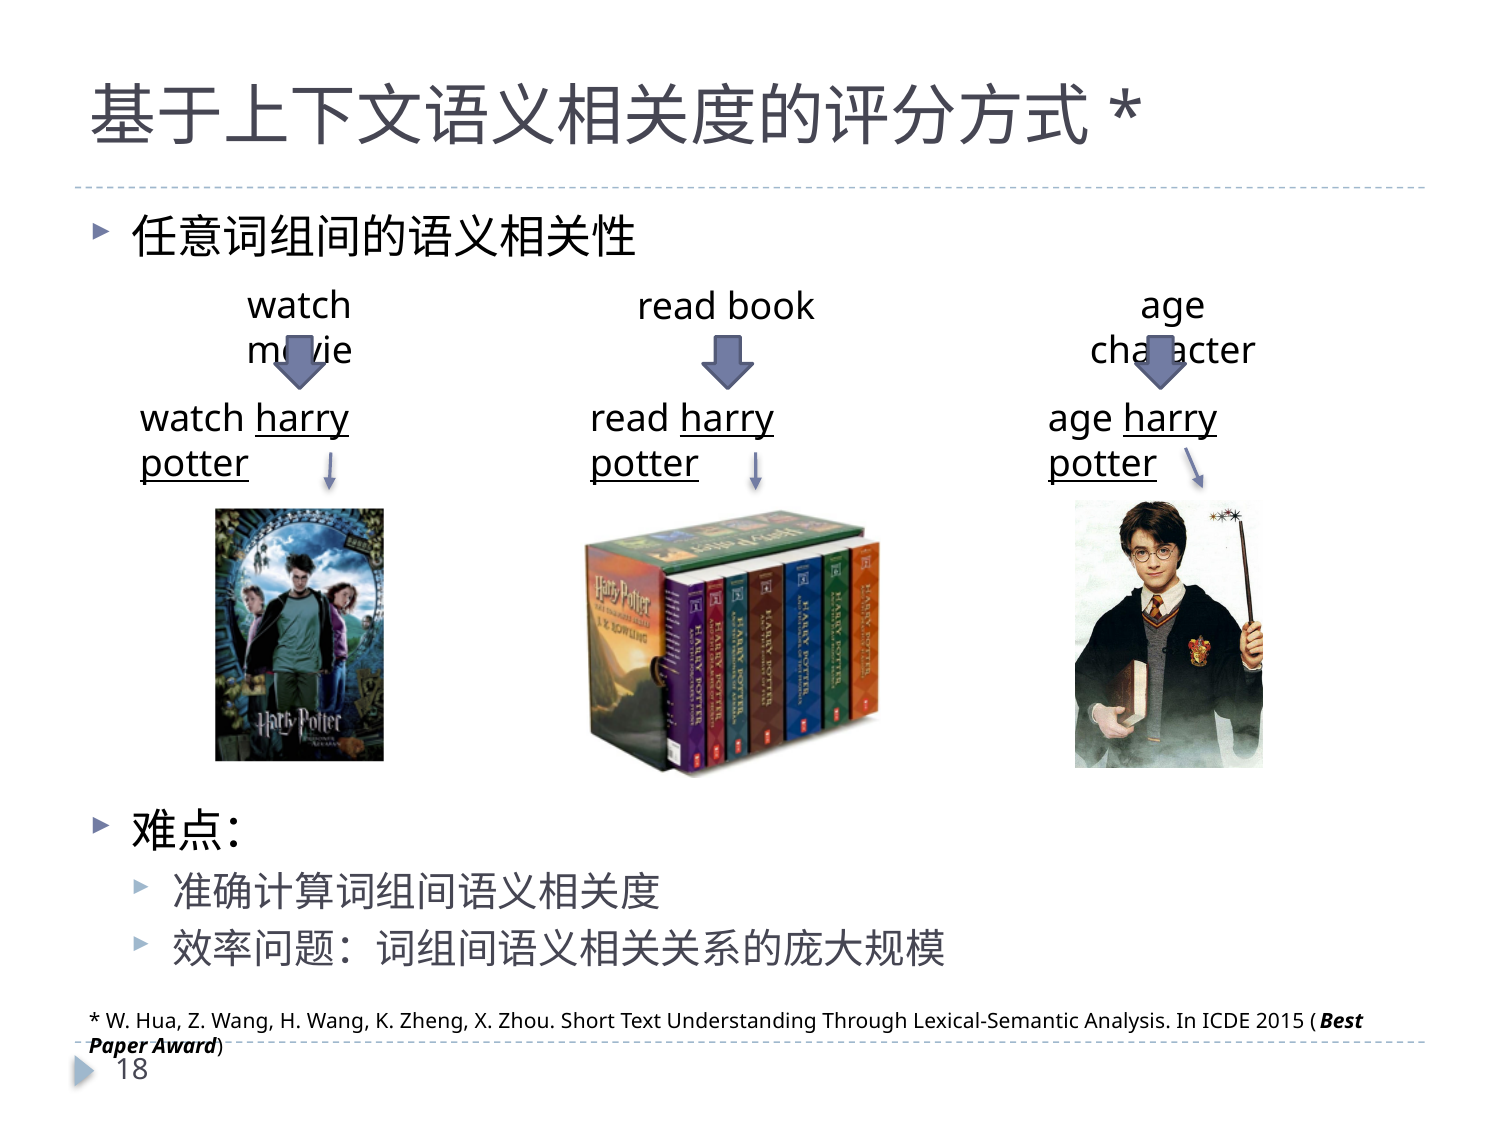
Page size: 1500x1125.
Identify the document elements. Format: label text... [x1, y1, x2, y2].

text_box read book [602, 274, 850, 334]
list 任意词组间的语义相关性 难点： 准确计算词组间语义相关度 效率问题：词组间语义相关关系的庞大规模 [75, 200, 1425, 988]
slide_number 18 [100, 1042, 426, 1103]
text_box watch movie [176, 273, 423, 336]
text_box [124, 336, 456, 773]
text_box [1032, 336, 1317, 768]
text_box age character [1049, 273, 1297, 336]
title 基于上下文语义相关度的评分方式* [75, 24, 1425, 160]
text_box * W. Hua, Z. Wang, H. Wang, K. Zheng, X. Zhou. Short Text Understanding Through Lexical-Semantic Analysis. In ICDE 2015 (Best Paper Award) [74, 999, 1416, 1047]
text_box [555, 336, 898, 779]
